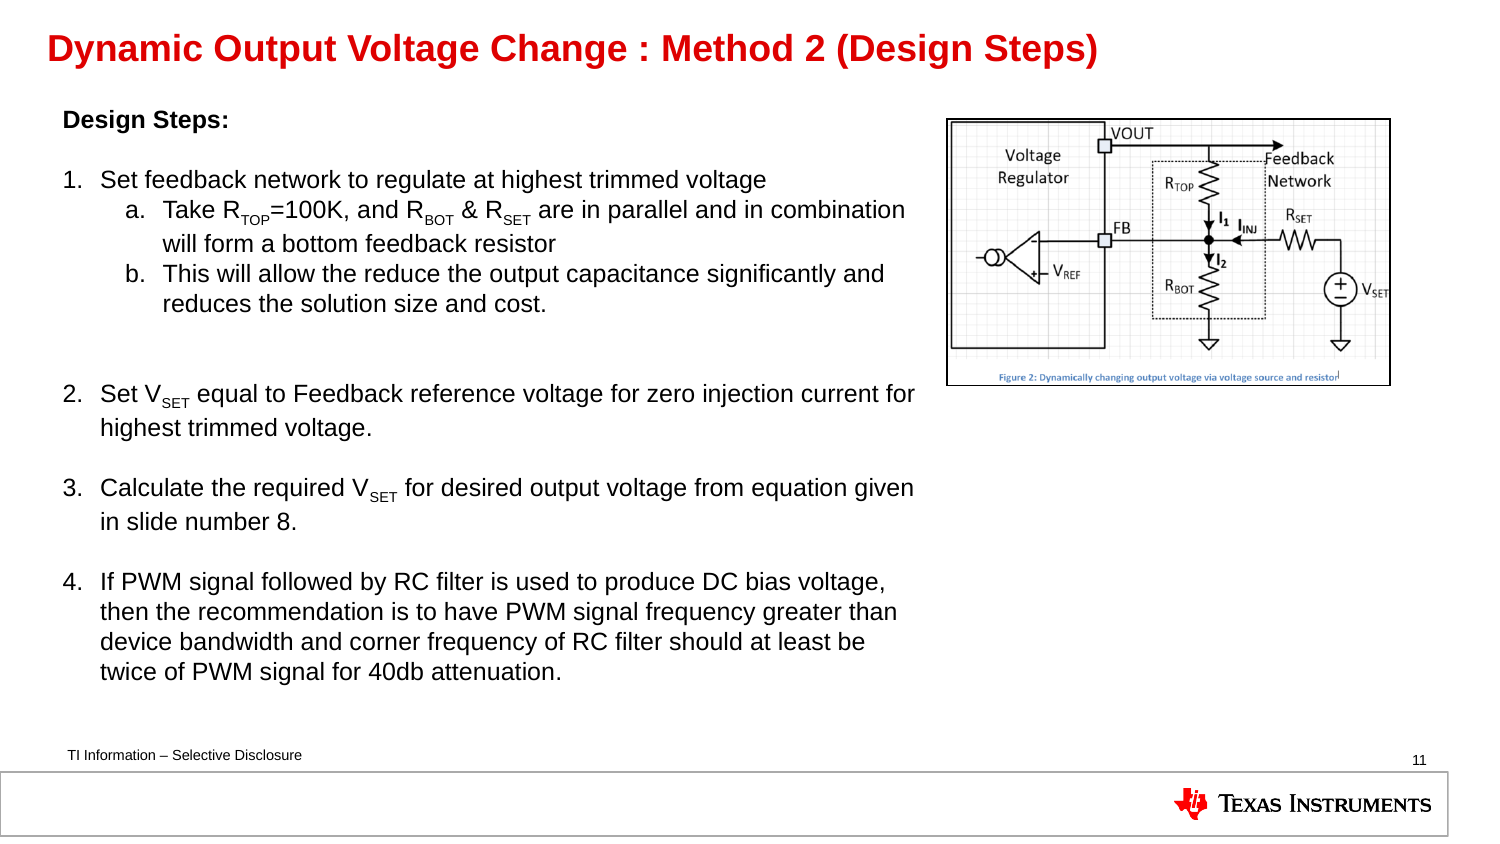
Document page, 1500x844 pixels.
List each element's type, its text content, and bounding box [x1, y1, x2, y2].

slide_number 11 [1089, 744, 1440, 770]
picture [1174, 788, 1431, 820]
picture [947, 119, 1390, 386]
text_box Design Steps: Set feedback network to regulate at highest trimmed voltage Take RTOP=100K, and RBOT & RSET are in parallel and in combination will form a bottom feedback resistor This will allow the reduce the output capacitance significantly and reduces the solution size and cost. Set VSET equal to Feedback reference voltage for zero injection current for highest trimmed voltage. Calculate the required VSET for desired output voltage from equation given in slide number 8. If PWM signal followed by RC filter is used to produce DC bias voltage, then the recommendation is to have PWM signal frequency greater than device bandwidth and corner frequency of RC filter should at least be twice of PWM signal for 40db attenuation. [48, 96, 933, 723]
title Dynamic Output Voltage Change : Method 2 (Design Steps) [34, 0, 1487, 101]
